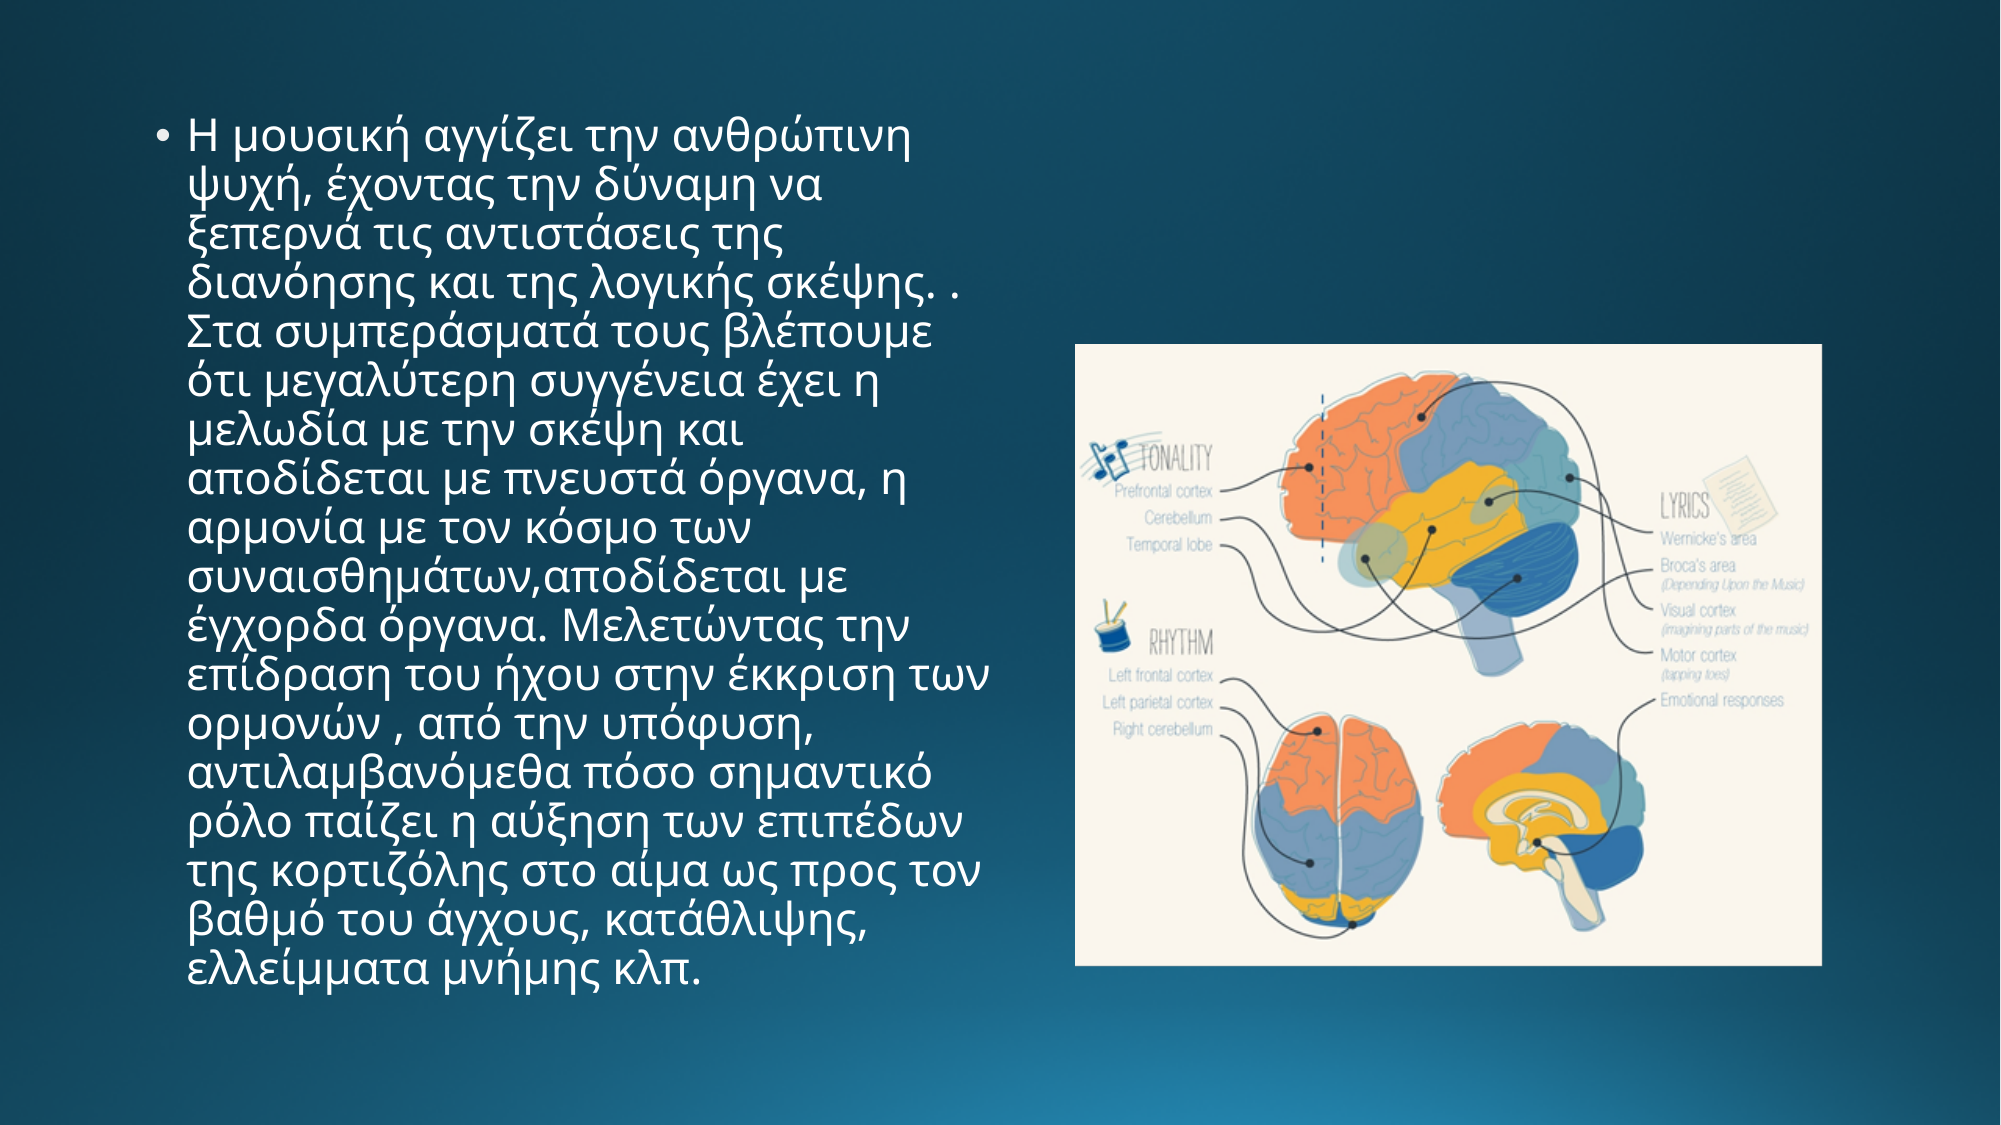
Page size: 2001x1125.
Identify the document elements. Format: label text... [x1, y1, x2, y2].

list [1075, 344, 1824, 969]
picture [0, 0, 2001, 1125]
list Η μουσική αγγίζει την ανθρώπινη ψυχή, έχοντας την δύναμη να ξεπερνά τις αντιστάσεις της διανόησης και της λογικής σκέψης. . Στα συμπεράσματά τους βλέπουμε ότι μεγαλύτερη συγγένεια έχει η μελωδία με την σκέψη και αποδίδεται με πνευστά όργανα, η αρμονία με τον κόσμο των συναισθημάτων,αποδίδεται με έγχορδα όργανα. Μελετώντας την επίδραση του ήχου στην έκκριση των ορμονών , από την υπόφυση, αντιλαμβανόμεθα πόσο σημαντικό ρόλο παίζει η αύξηση των επιπέδων της κορτιζόλης στο αίμα ως προς τον βαθμό του άγχους, κατάθλιψης, ελλείμματα μνήμης κλπ. [139, 105, 1009, 1014]
